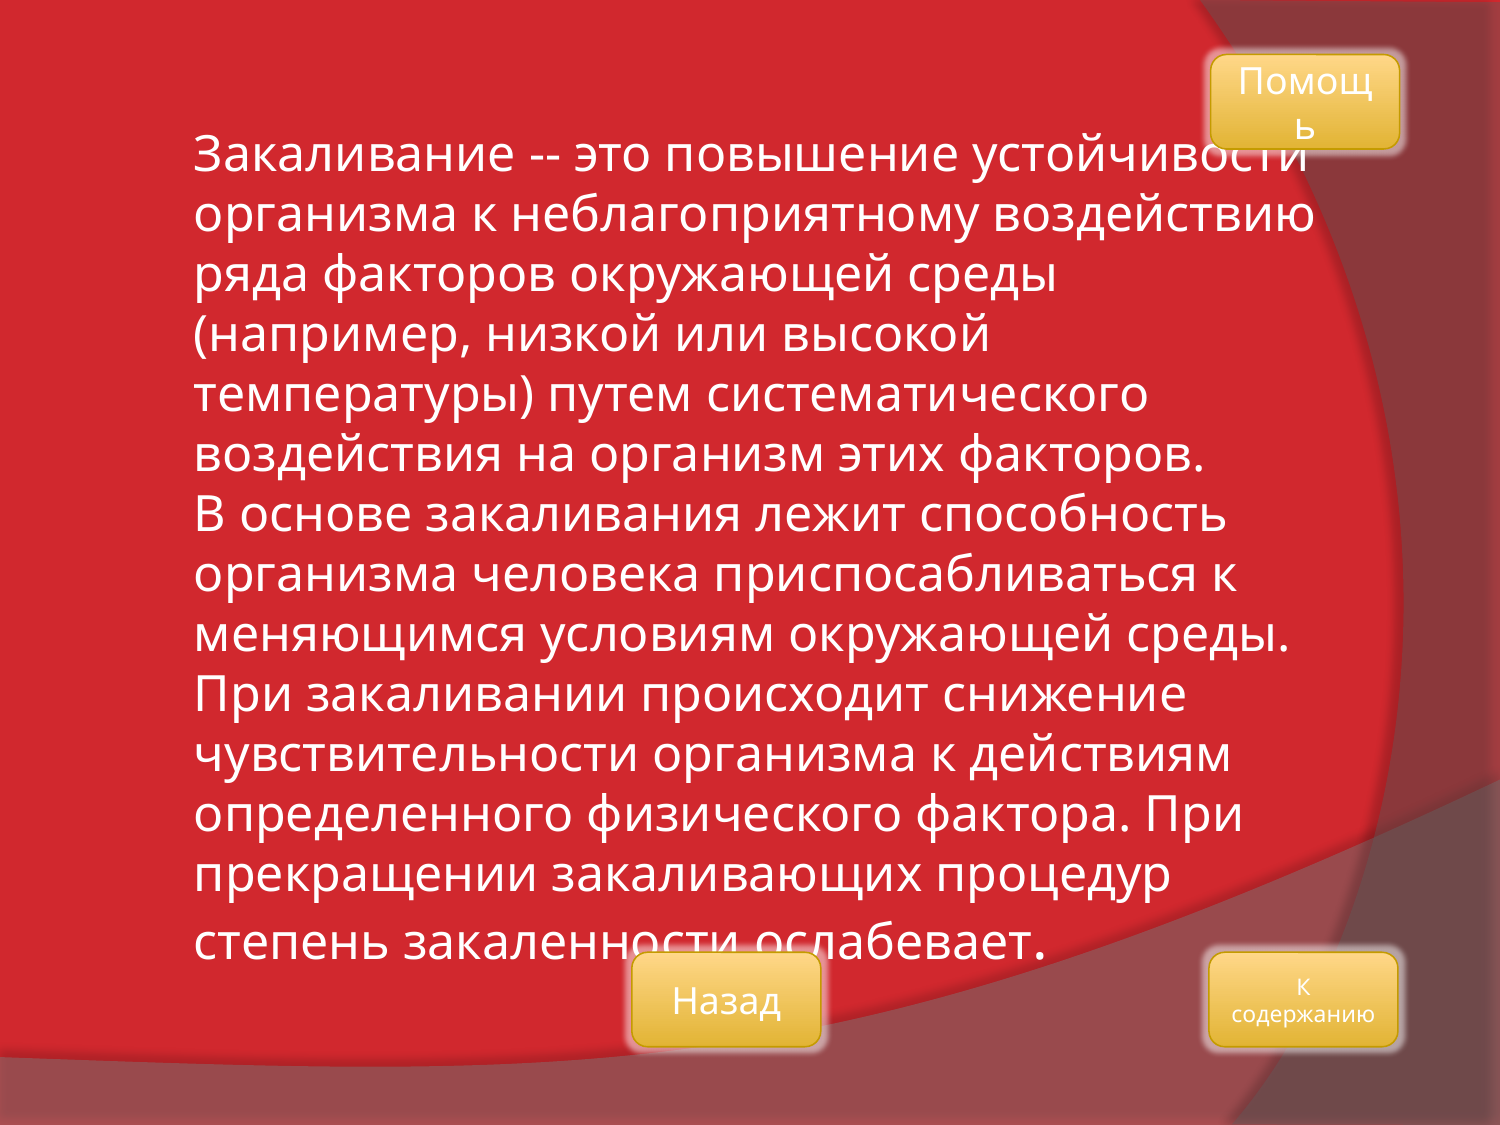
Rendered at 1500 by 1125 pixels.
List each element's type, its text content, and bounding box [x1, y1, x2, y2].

text_box Назад [631, 951, 822, 1048]
text_box К содержанию [1208, 951, 1399, 1048]
text_box Помощь [1209, 53, 1401, 150]
text_box Закаливание -- это повышение устойчивости организма к неблагоприятному воздействию ряда факторов окружающей среды (например, низкой или высокой температуры) путем систематического воздействия на организм этих факторов. В основе закаливания лежит способность организма человека приспосабливаться к меняющимся условиям окружающей среды. При закаливании происходит снижение чувствительности организма к действиям определенного физического фактора. При прекращении закаливающих процедур степень закаленности ослабевает. [179, 113, 1349, 979]
